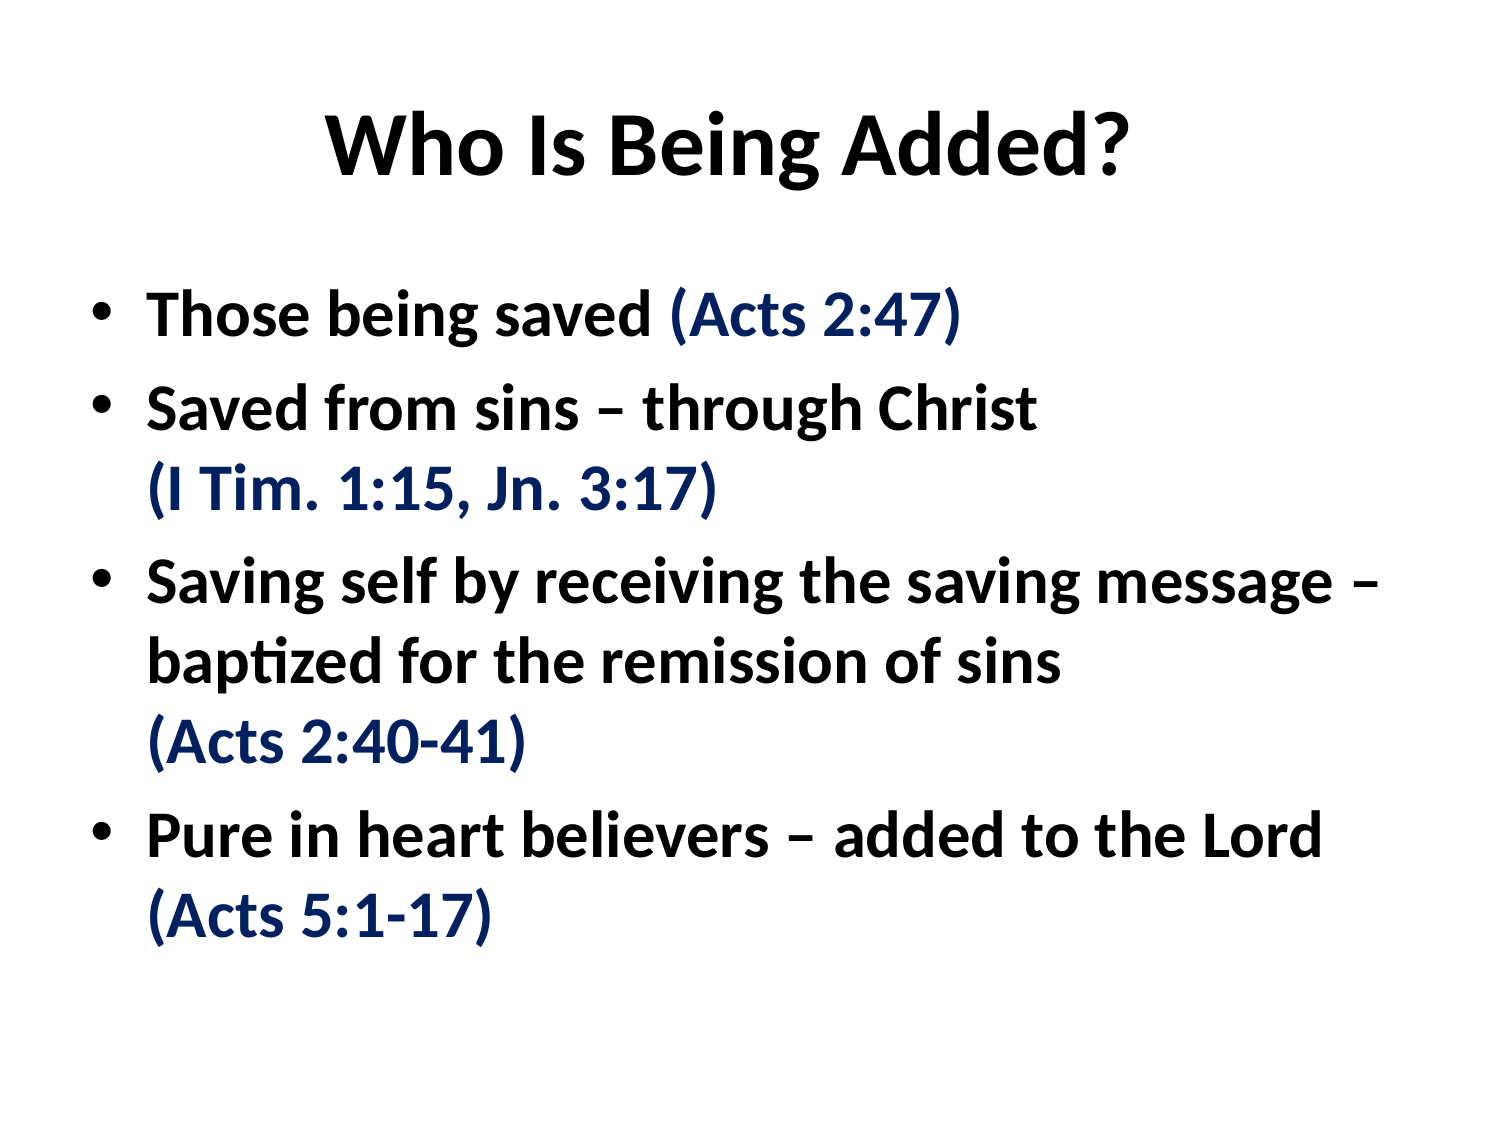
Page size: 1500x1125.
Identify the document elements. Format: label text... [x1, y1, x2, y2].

list Those being saved (Acts 2:47) Saved from sins – through Christ (I Tim. 1:15, Jn. 3:17) Saving self by receiving the saving message – baptized for the remission of sins (Acts 2:40-41) Pure in heart believers – added to the Lord (Acts 5:1-17) [75, 262, 1425, 1088]
title Who Is Being Added? [75, 45, 1425, 233]
